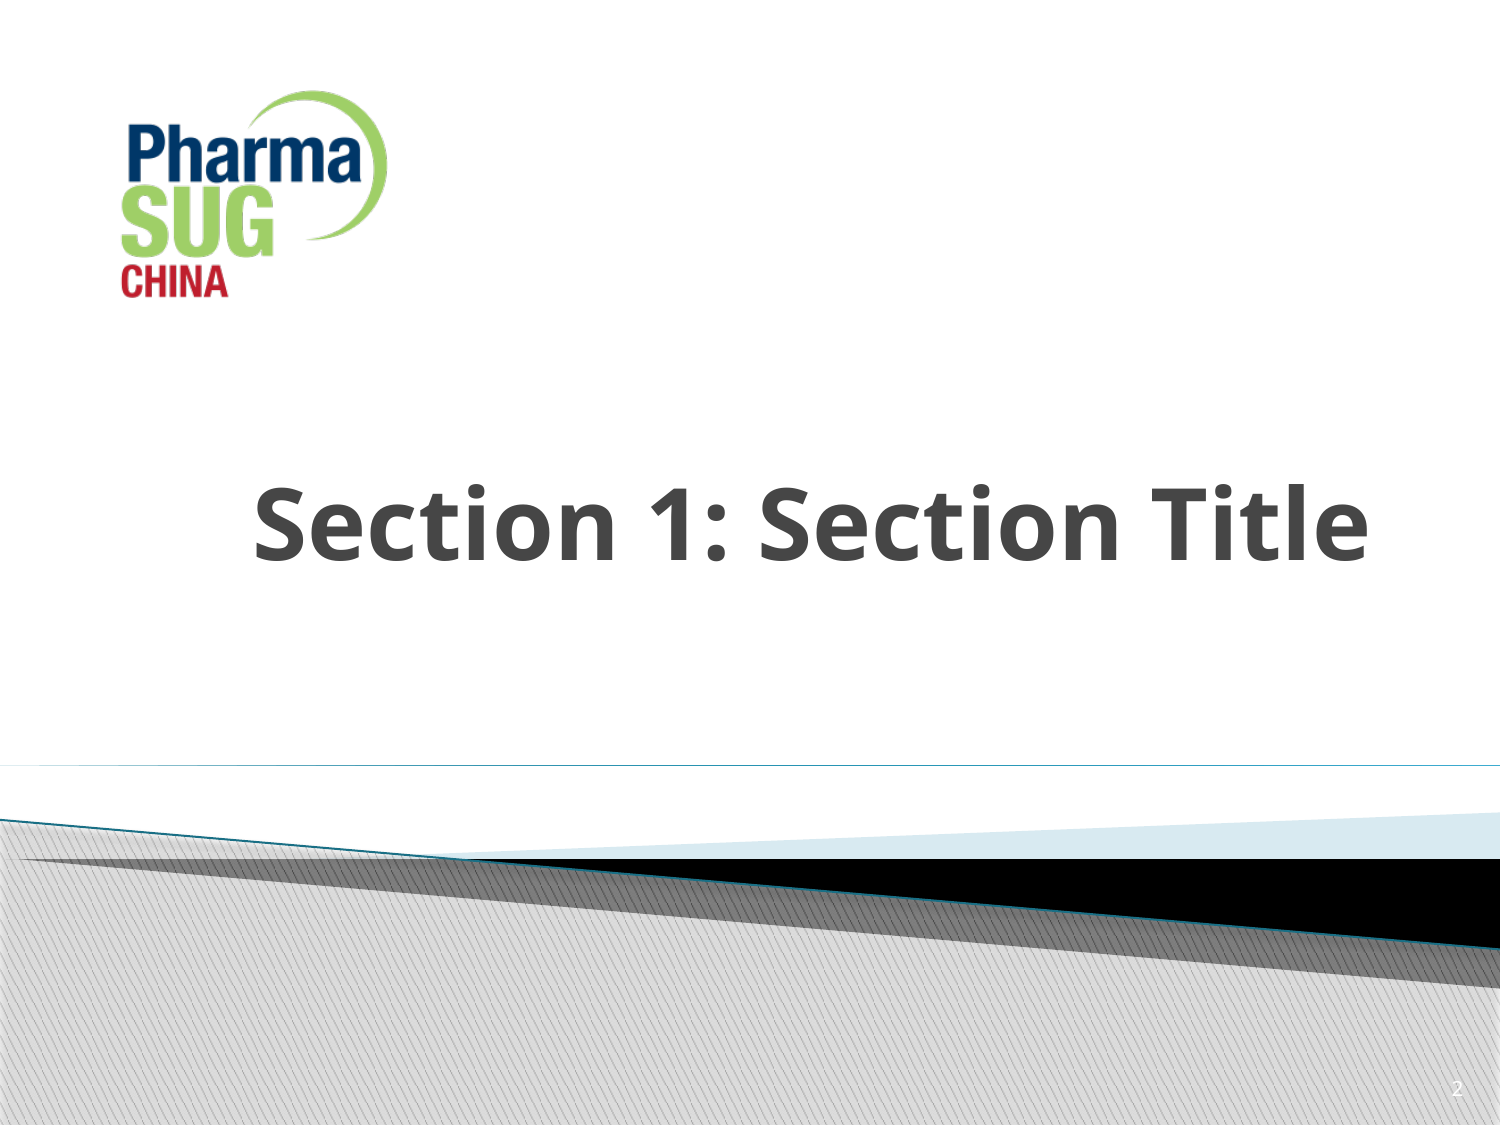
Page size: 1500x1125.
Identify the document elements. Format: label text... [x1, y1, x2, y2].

picture [5, 859, 1500, 989]
slide_number 2 [1418, 1051, 1479, 1112]
picture [112, 87, 400, 309]
title Section 1: Section Title [112, 399, 1388, 588]
